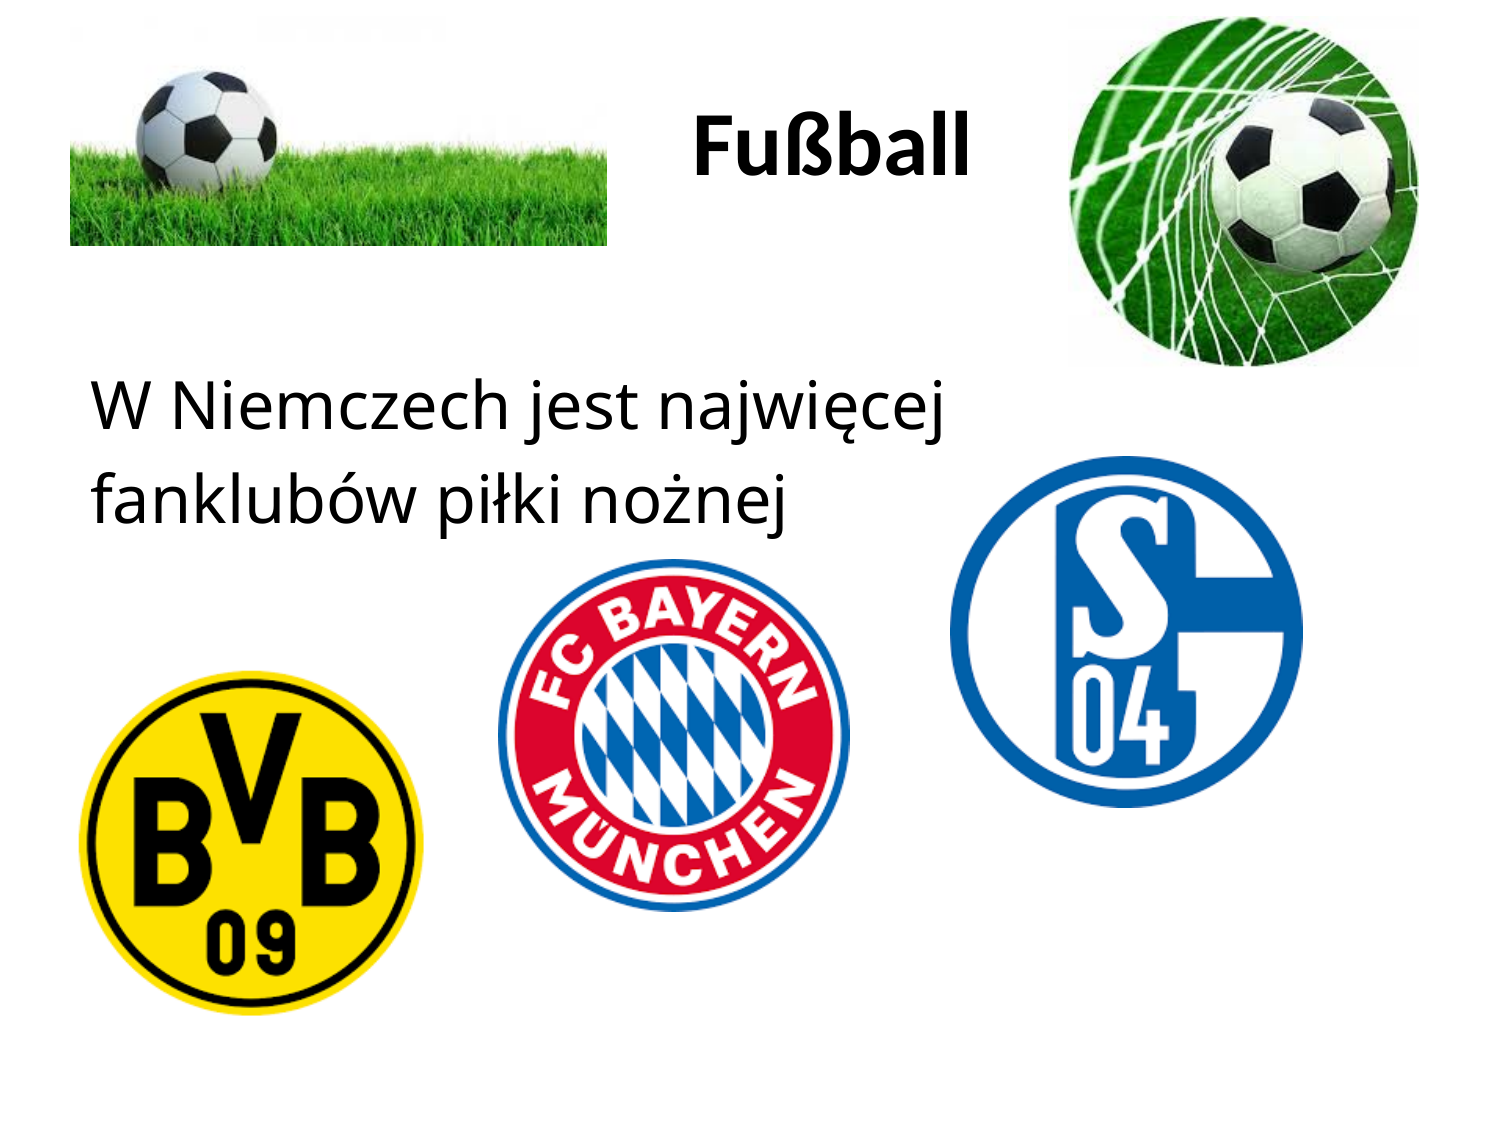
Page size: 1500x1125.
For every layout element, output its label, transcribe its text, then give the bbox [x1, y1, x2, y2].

picture [497, 559, 850, 912]
picture [76, 668, 427, 1020]
title Fußball [610, 45, 1063, 233]
picture [950, 455, 1303, 808]
picture [1068, 15, 1420, 368]
picture [70, 15, 607, 246]
list W Niemczech jest najwięcej fanklubów piłki nożnej [75, 262, 1425, 1005]
